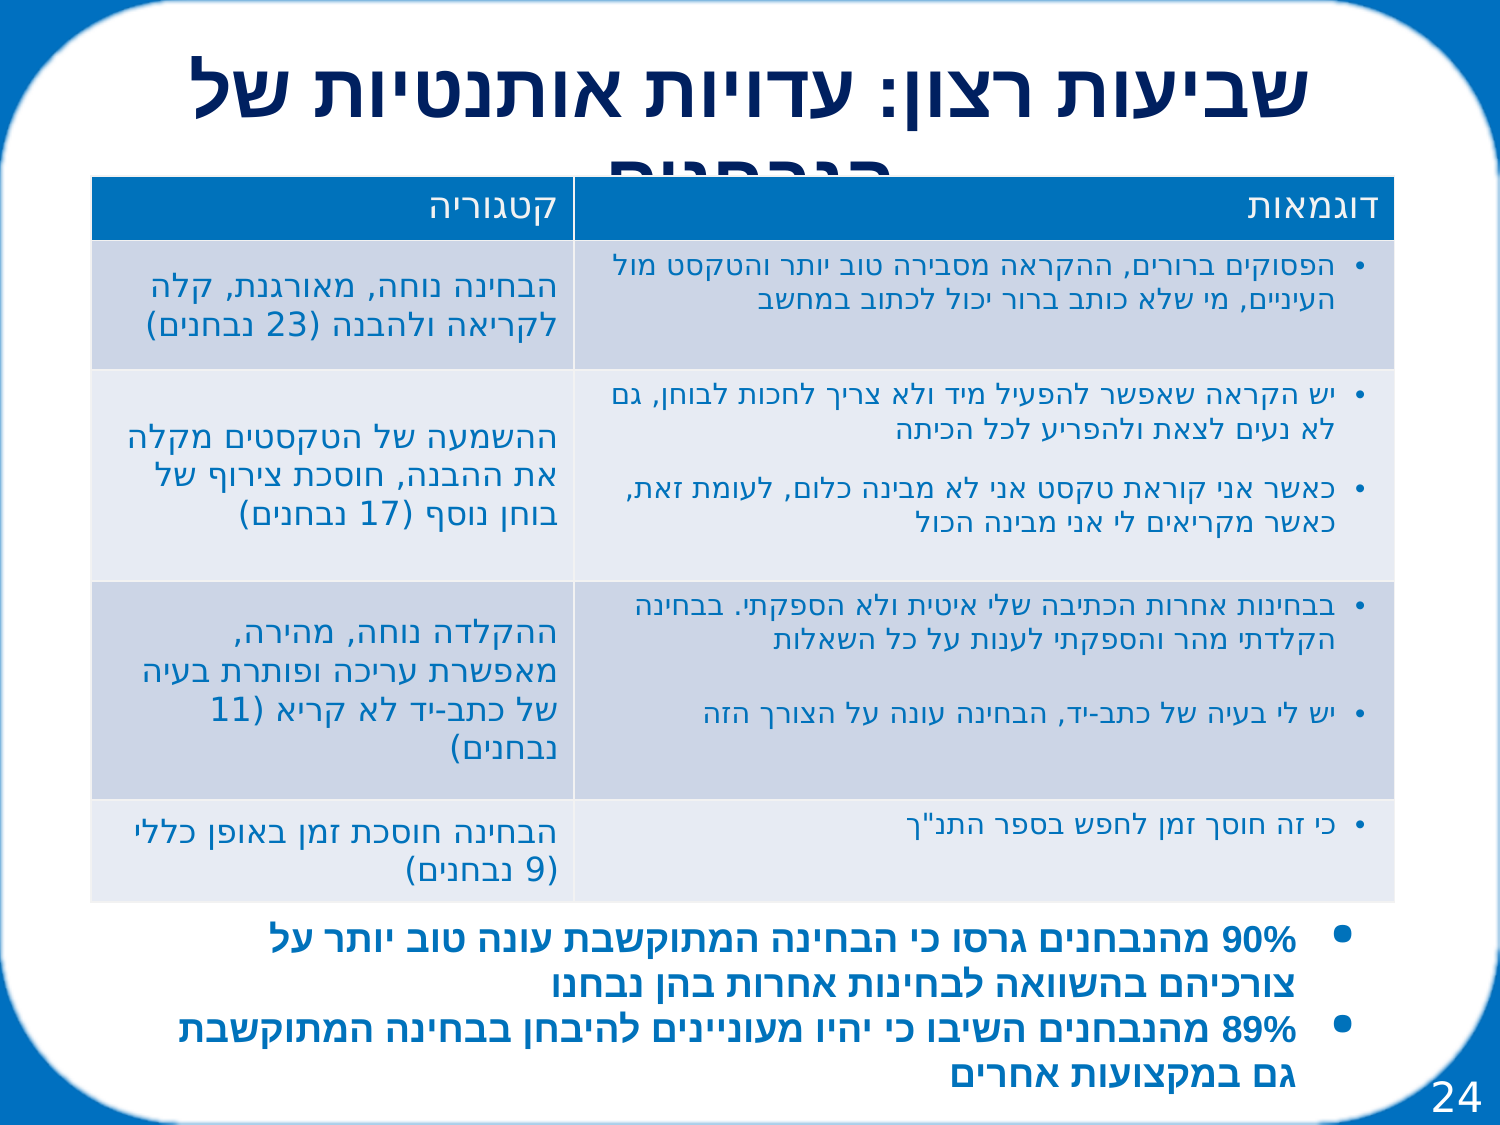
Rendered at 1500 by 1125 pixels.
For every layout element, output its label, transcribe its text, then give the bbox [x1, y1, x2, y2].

table_header קטגוריה [92, 177, 573, 240]
table_cell בבחינות אחרות הכתיבה שלי איטית ולא הספקתי. בבחינה הקלדתי מהר והספקתי לענות על כל השאלות יש לי בעיה של כתב-יד, הבחינה עונה על הצורך הזה [575, 582, 1394, 799]
table_cell הבחינה נוחה, מאורגנת, קלה לקריאה ולהבנה (23 נבחנים) [92, 241, 573, 369]
text_box 90% מהנבחנים גרסו כי הבחינה המתוקשבת עונה טוב יותר על צורכיהם בהשוואה לבחינות אחרות בהן נבחנו 89% מהנבחנים השיבו כי יהיו מעוניינים להיבחן בבחינה המתוקשבת גם במקצועות אחרים [117, 907, 1371, 1103]
table_cell הבחינה חוסכת זמן באופן כללי (9 נבחנים) [92, 801, 573, 901]
table_cell יש הקראה שאפשר להפעיל מיד ולא צריך לחכות לבוחן, גם לא נעים לצאת ולהפריע לכל הכיתה כאשר אני קוראת טקסט אני לא מבינה כלום, לעומת זאת, כאשר מקריאים לי אני מבינה הכול [575, 371, 1394, 580]
table_cell הפסוקים ברורים, ההקראה מסבירה טוב יותר והטקסט מול העיניים, מי שלא כותב ברור יכול לכתוב במחשב [575, 241, 1394, 369]
slide_number 24 [1265, 1042, 1499, 1125]
table_cell ההקלדה נוחה, מהירה, מאפשרת עריכה ופותרת בעיה של כתב-יד לא קריא (11 נבחנים) [92, 582, 573, 799]
table_cell ההשמעה של הטקסטים מקלה את ההבנה, חוסכת צירוף של בוחן נוסף (17 נבחנים) [92, 371, 573, 580]
table_cell כי זה חוסך זמן לחפש בספר התנ"ך [575, 801, 1394, 901]
text_box שביעות רצון: עדויות אותנטיות של הנבחנים [41, 35, 1460, 223]
table_header דוגמאות [575, 177, 1394, 240]
